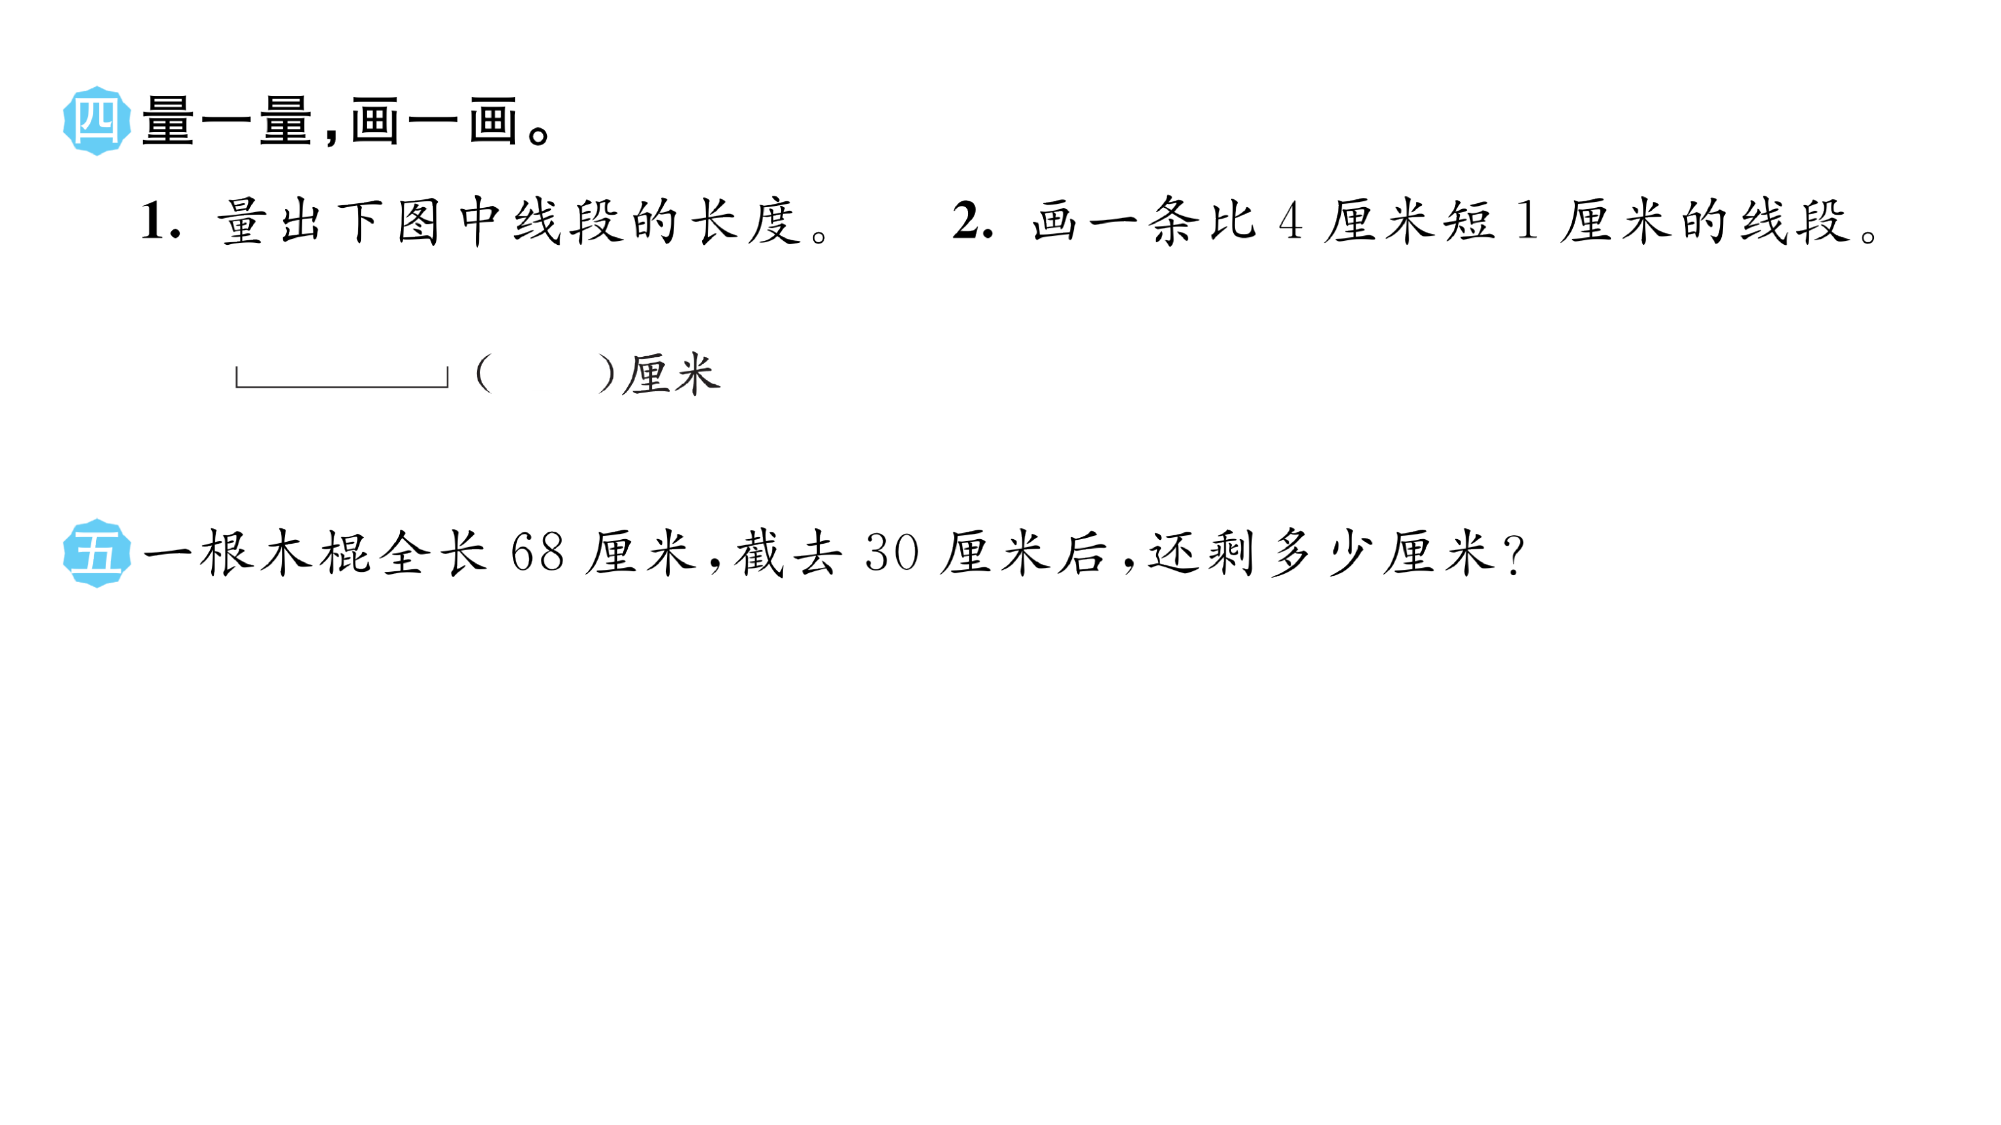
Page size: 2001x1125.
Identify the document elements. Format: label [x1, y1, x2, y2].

picture [58, 502, 1949, 870]
picture [58, 58, 1949, 431]
